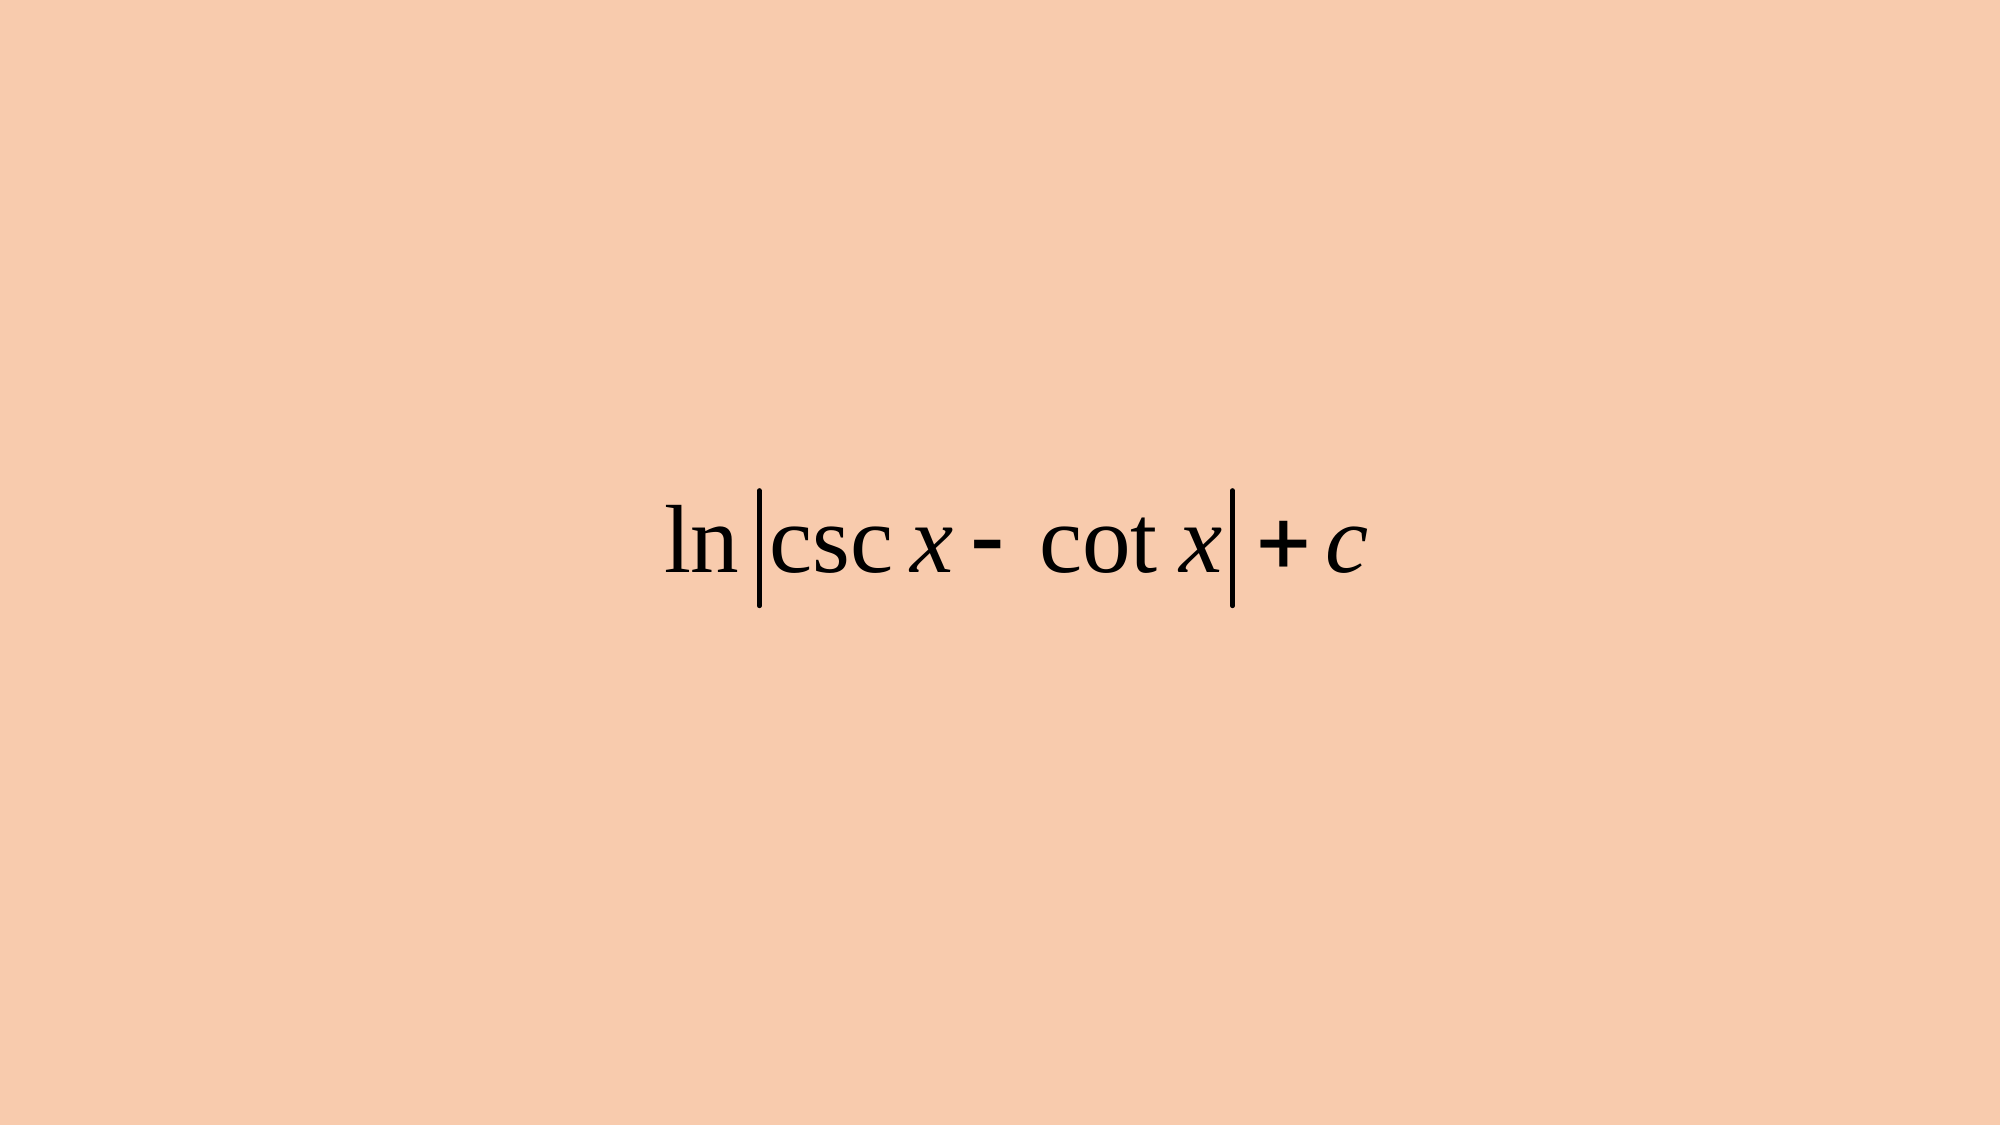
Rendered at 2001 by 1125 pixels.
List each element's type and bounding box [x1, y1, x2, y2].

text_box [651, 467, 1389, 629]
